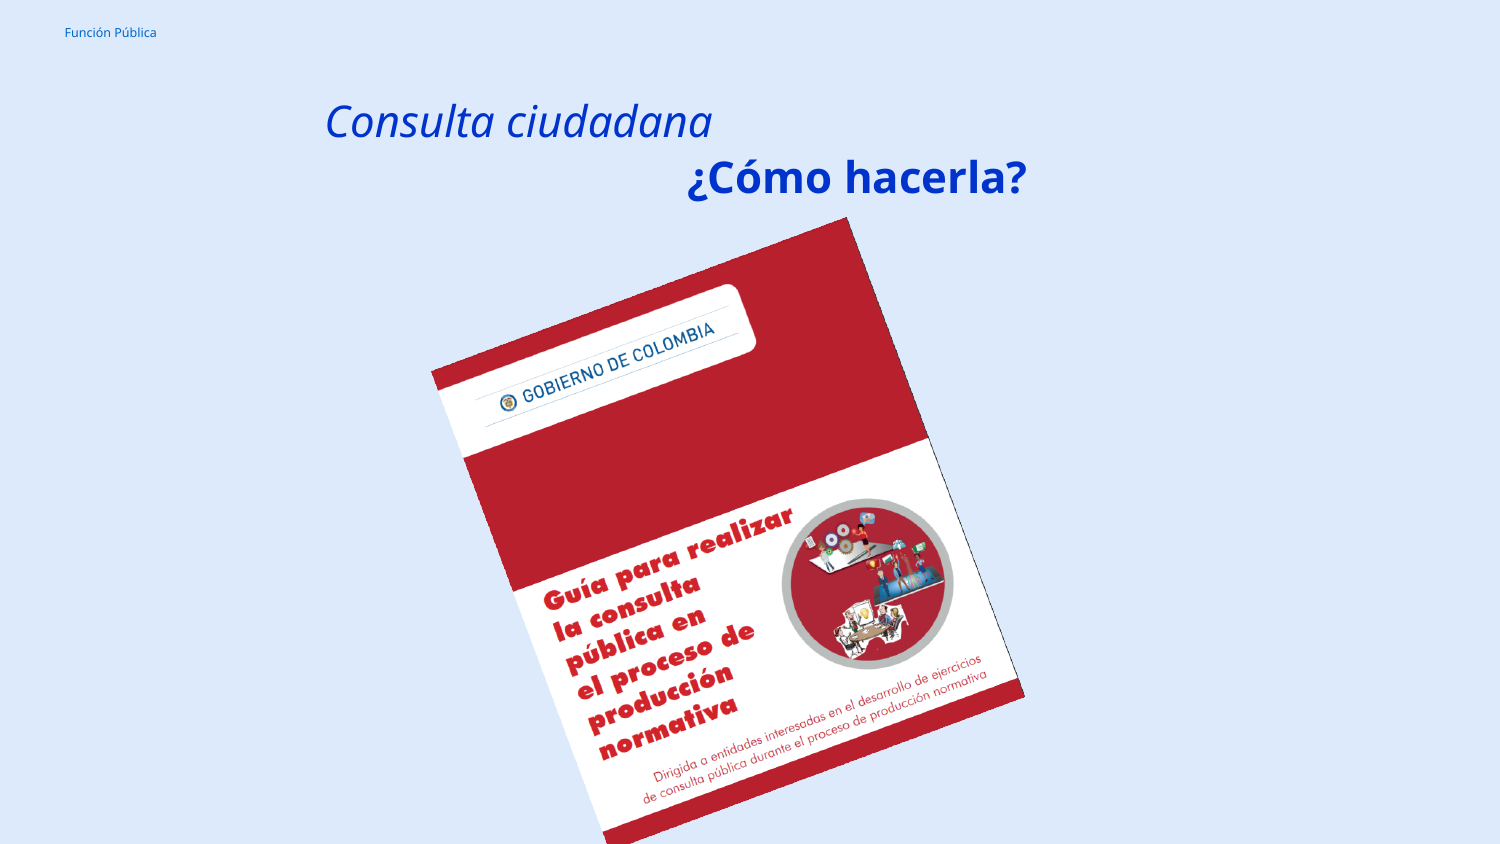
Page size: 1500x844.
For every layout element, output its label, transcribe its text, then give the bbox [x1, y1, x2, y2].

text_box ¿Cómo hacerla? [672, 142, 1043, 210]
picture [432, 217, 1025, 844]
text_box Consulta ciudadana [313, 67, 1500, 173]
